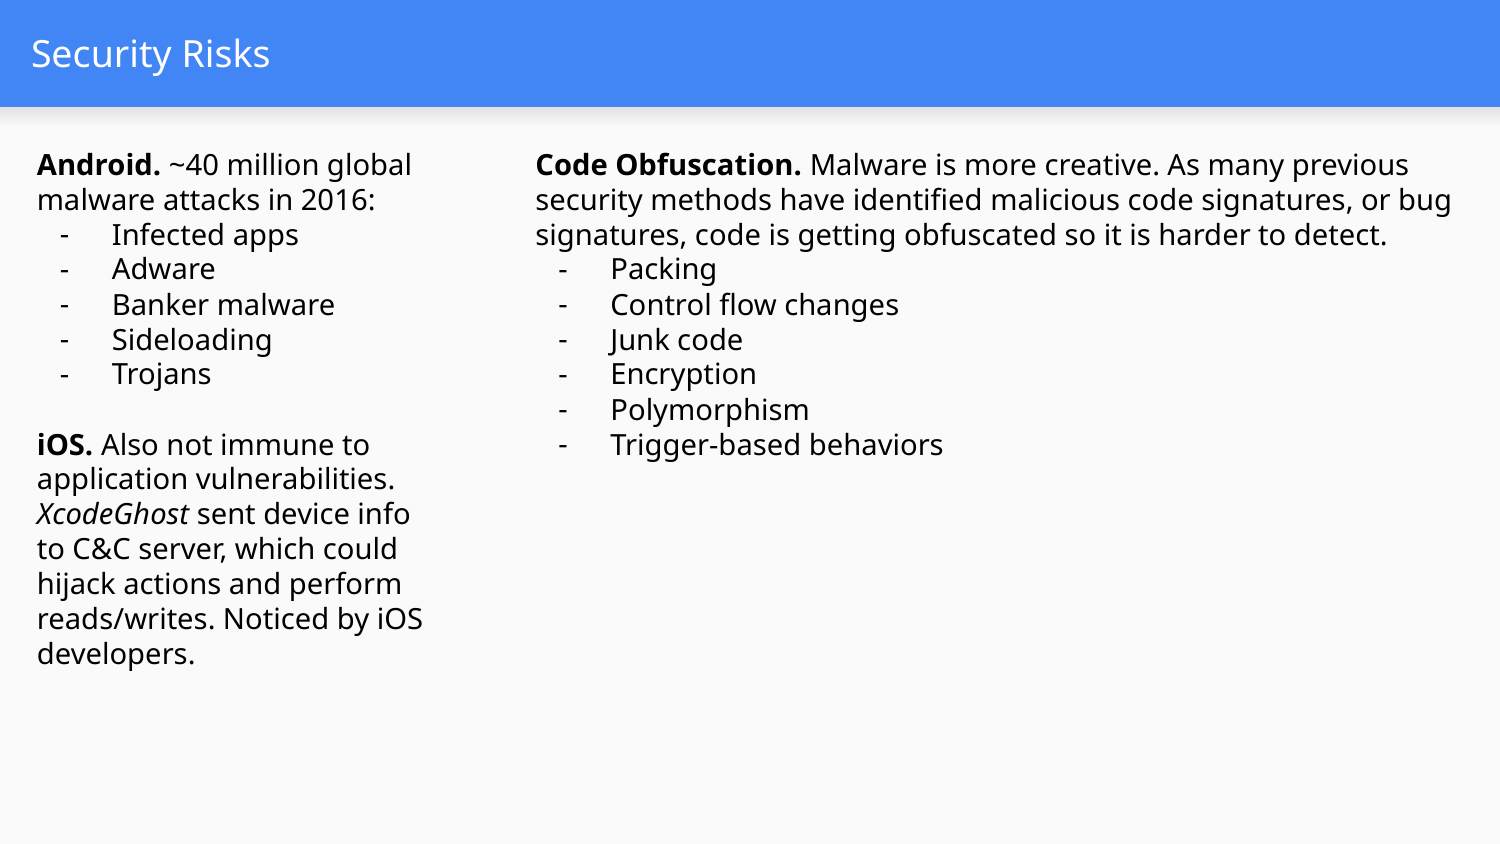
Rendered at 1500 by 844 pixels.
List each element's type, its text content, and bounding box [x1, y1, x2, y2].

text_box Android. ~40 million global malware attacks in 2016: Infected apps Adware Banker malware Sideloading Trojans iOS. Also not immune to application vulnerabilities. XcodeGhost sent device info to C&C server, which could hijack actions and perform reads/writes. Noticed by iOS developers. [21, 131, 459, 817]
text_box Code Obfuscation. Malware is more creative. As many previous security methods have identified malicious code signatures, or bug signatures, code is getting obfuscated so it is harder to detect. Packing Control flow changes Junk code Encryption Polymorphism Trigger-based behaviors [520, 131, 1481, 650]
title Security Risks [16, 2, 1464, 102]
